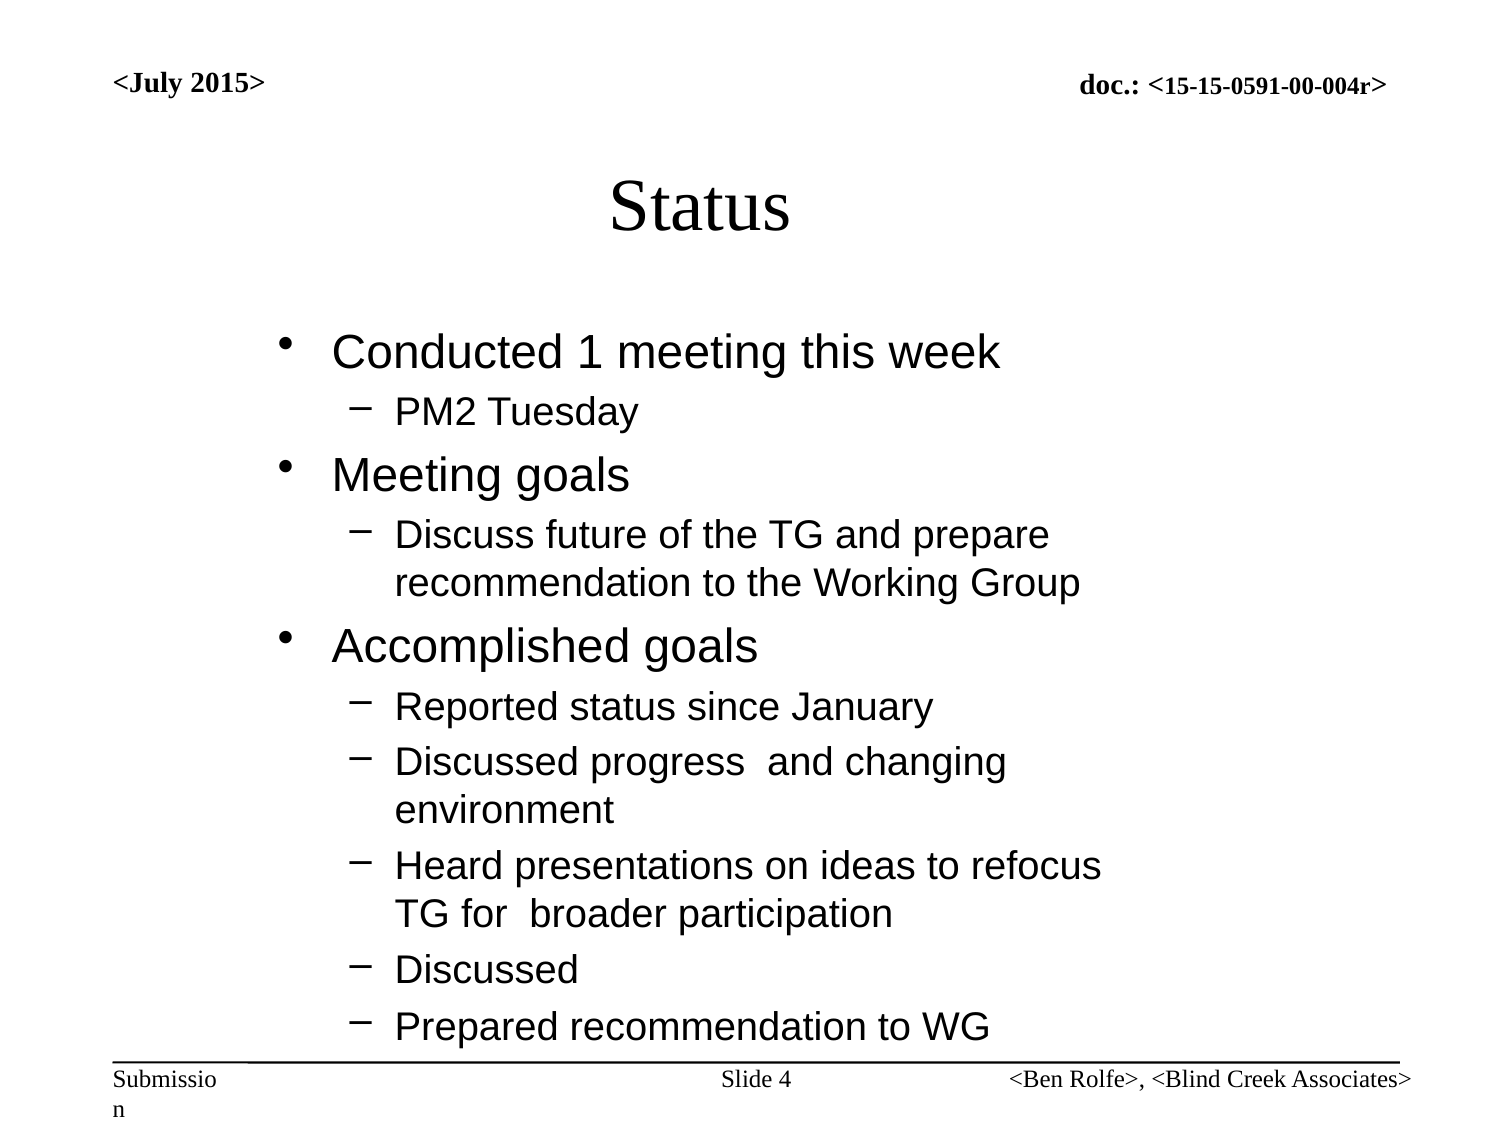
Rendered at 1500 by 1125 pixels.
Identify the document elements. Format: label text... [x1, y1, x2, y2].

list Conducted 1 meeting this week PM2 Tuesday Meeting goals Discuss future of the TG and prepare recommendation to the Working Group Accomplished goals Reported status since January Discussed progress and changing environment Heard presentations on ideas to refocus TG for broader participation Discussed Prepared recommendation to WG [262, 312, 1150, 1063]
slide_number Slide 4 [712, 1061, 800, 1093]
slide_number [112, 62, 376, 99]
footer <Ben Rolfe>, <Blind Creek Associates> [899, 1061, 1413, 1093]
title Status [62, 149, 1338, 250]
